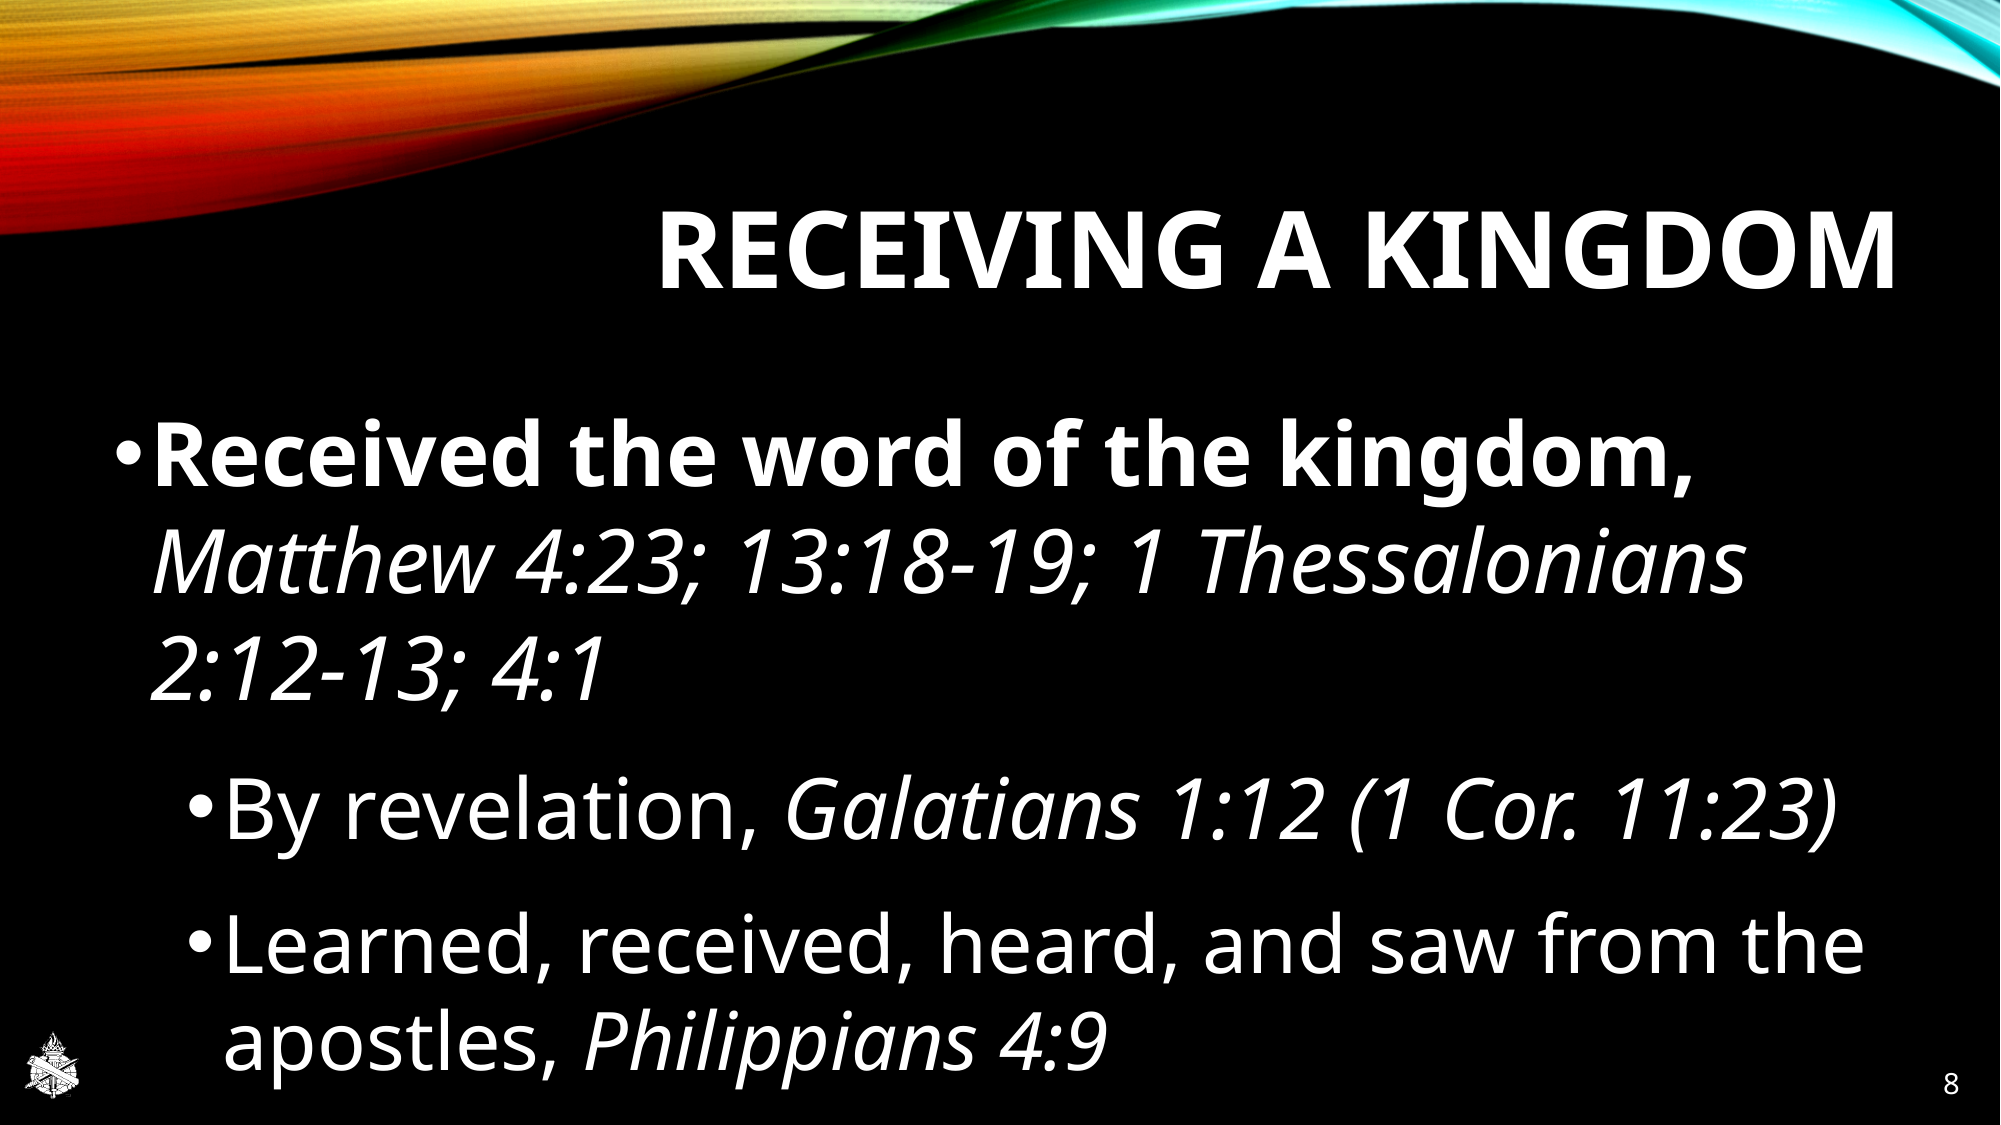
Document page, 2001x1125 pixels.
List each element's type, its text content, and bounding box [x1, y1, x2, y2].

list Received the word of the kingdom, Matthew 4:23; 13:18-19; 1 Thessalonians 2:12-13; 4:1 By revelation, Galatians 1:12 (1 Cor. 11:23) Learned, received, heard, and saw from the apostles, Philippians 4:9 [98, 390, 1920, 1100]
slide_number 8 [1524, 1055, 1975, 1116]
picture [24, 1031, 80, 1100]
title Receiving A Kingdom [506, 154, 1920, 354]
picture [0, 0, 2000, 237]
